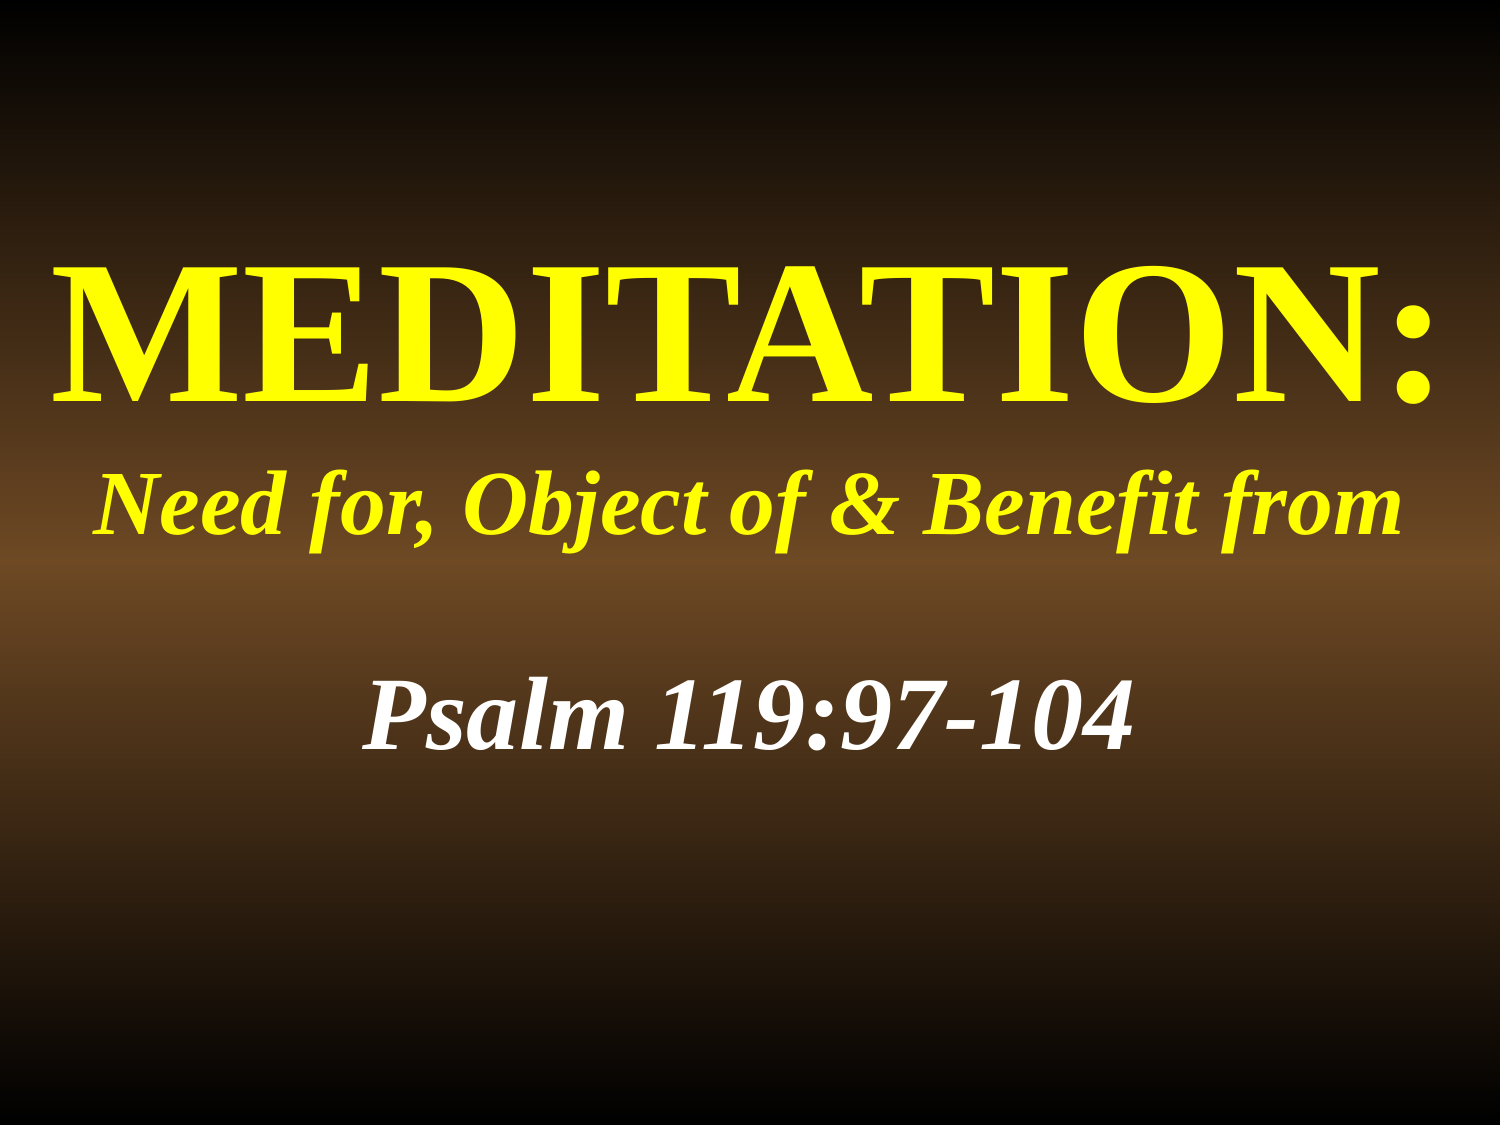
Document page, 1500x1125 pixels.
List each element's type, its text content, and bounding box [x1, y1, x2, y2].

title MEDITATION: Need for, Object of & Benefit from [0, 174, 1500, 576]
subtitle Psalm 119:97-104 [224, 637, 1276, 926]
